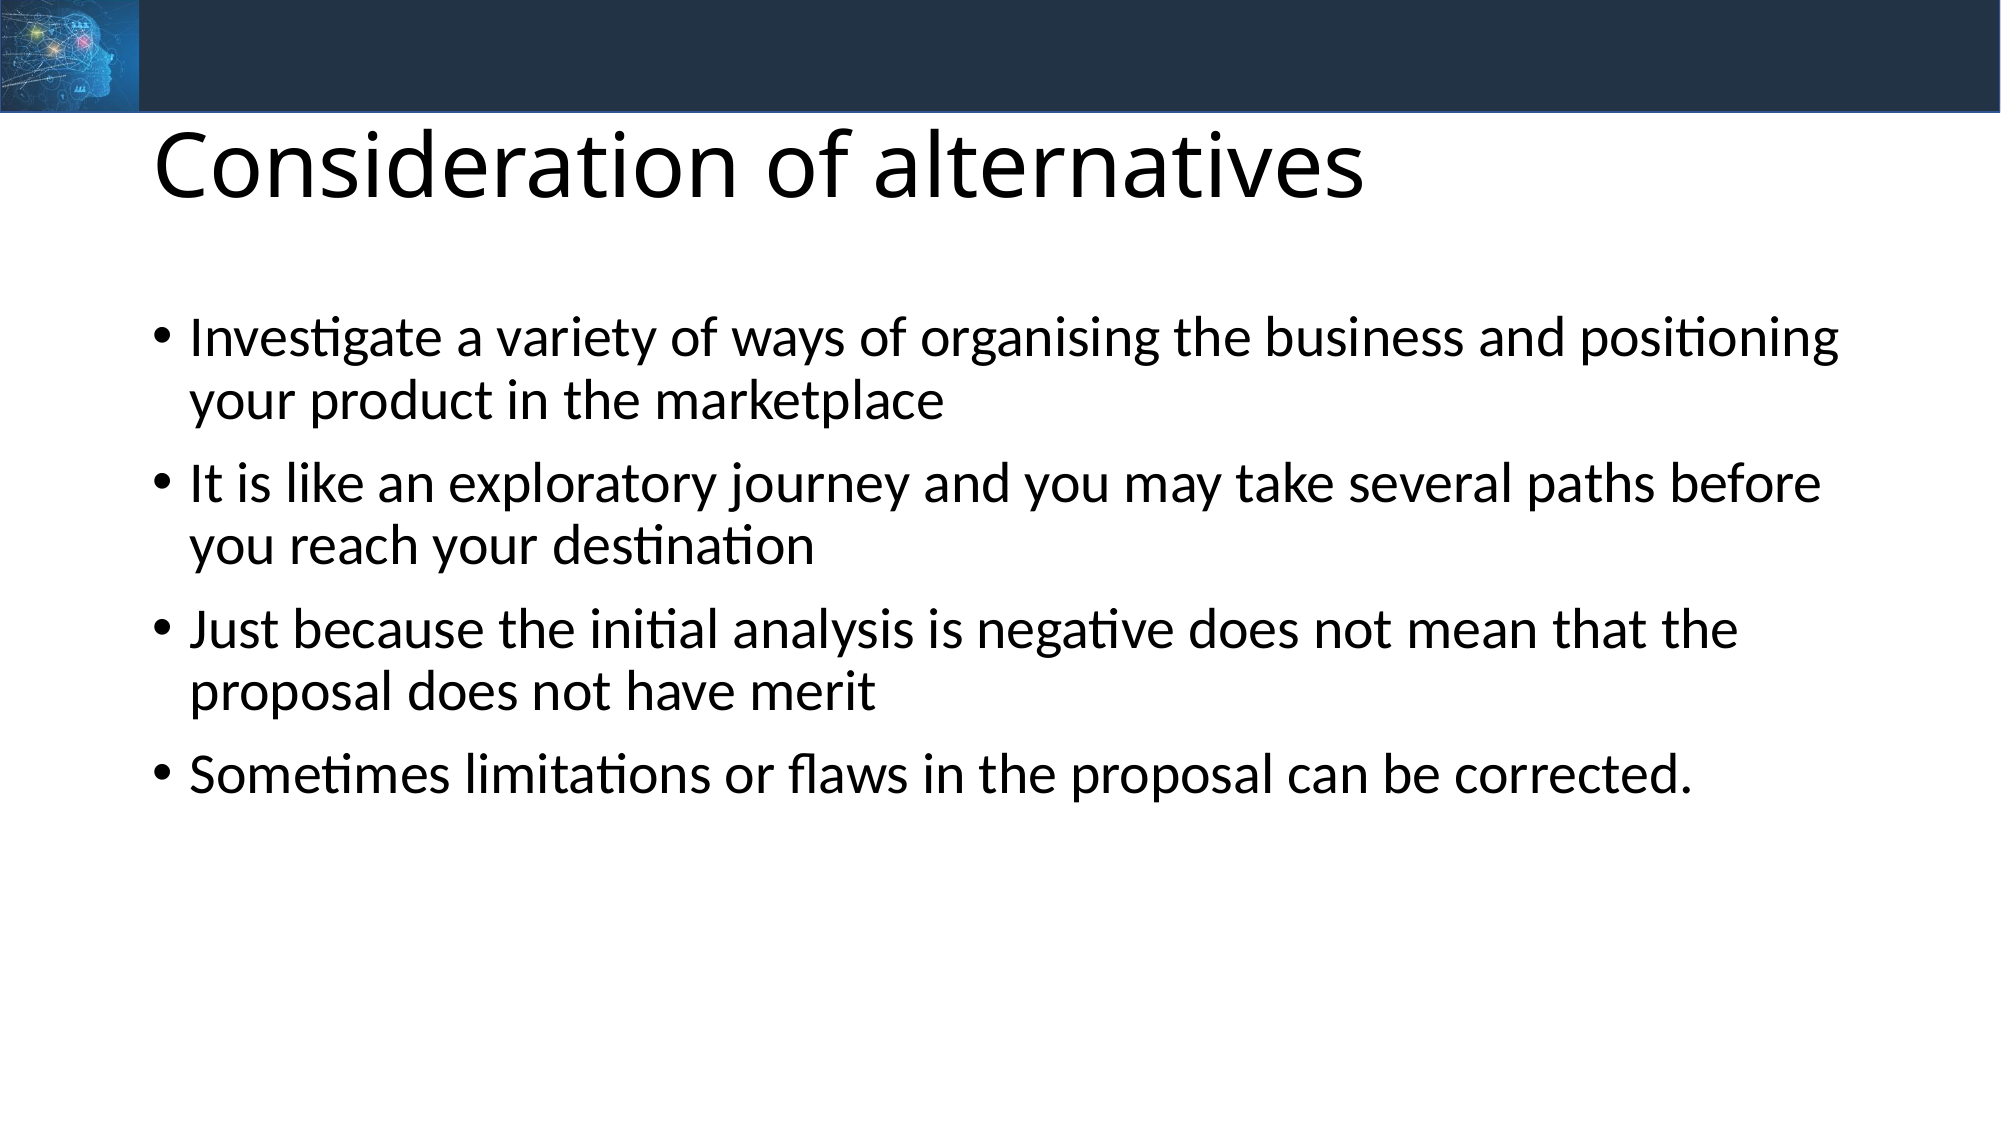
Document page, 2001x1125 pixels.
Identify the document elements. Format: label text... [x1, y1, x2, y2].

picture [2, 0, 140, 111]
list Investigate a variety of ways of organising the business and positioning your product in the marketplace It is like an exploratory journey and you may take several paths before you reach your destination Just because the initial analysis is negative does not mean that the proposal does not have merit Sometimes limitations or flaws in the proposal can be corrected. [137, 299, 1863, 1014]
title Consideration of alternatives [137, 59, 1863, 278]
